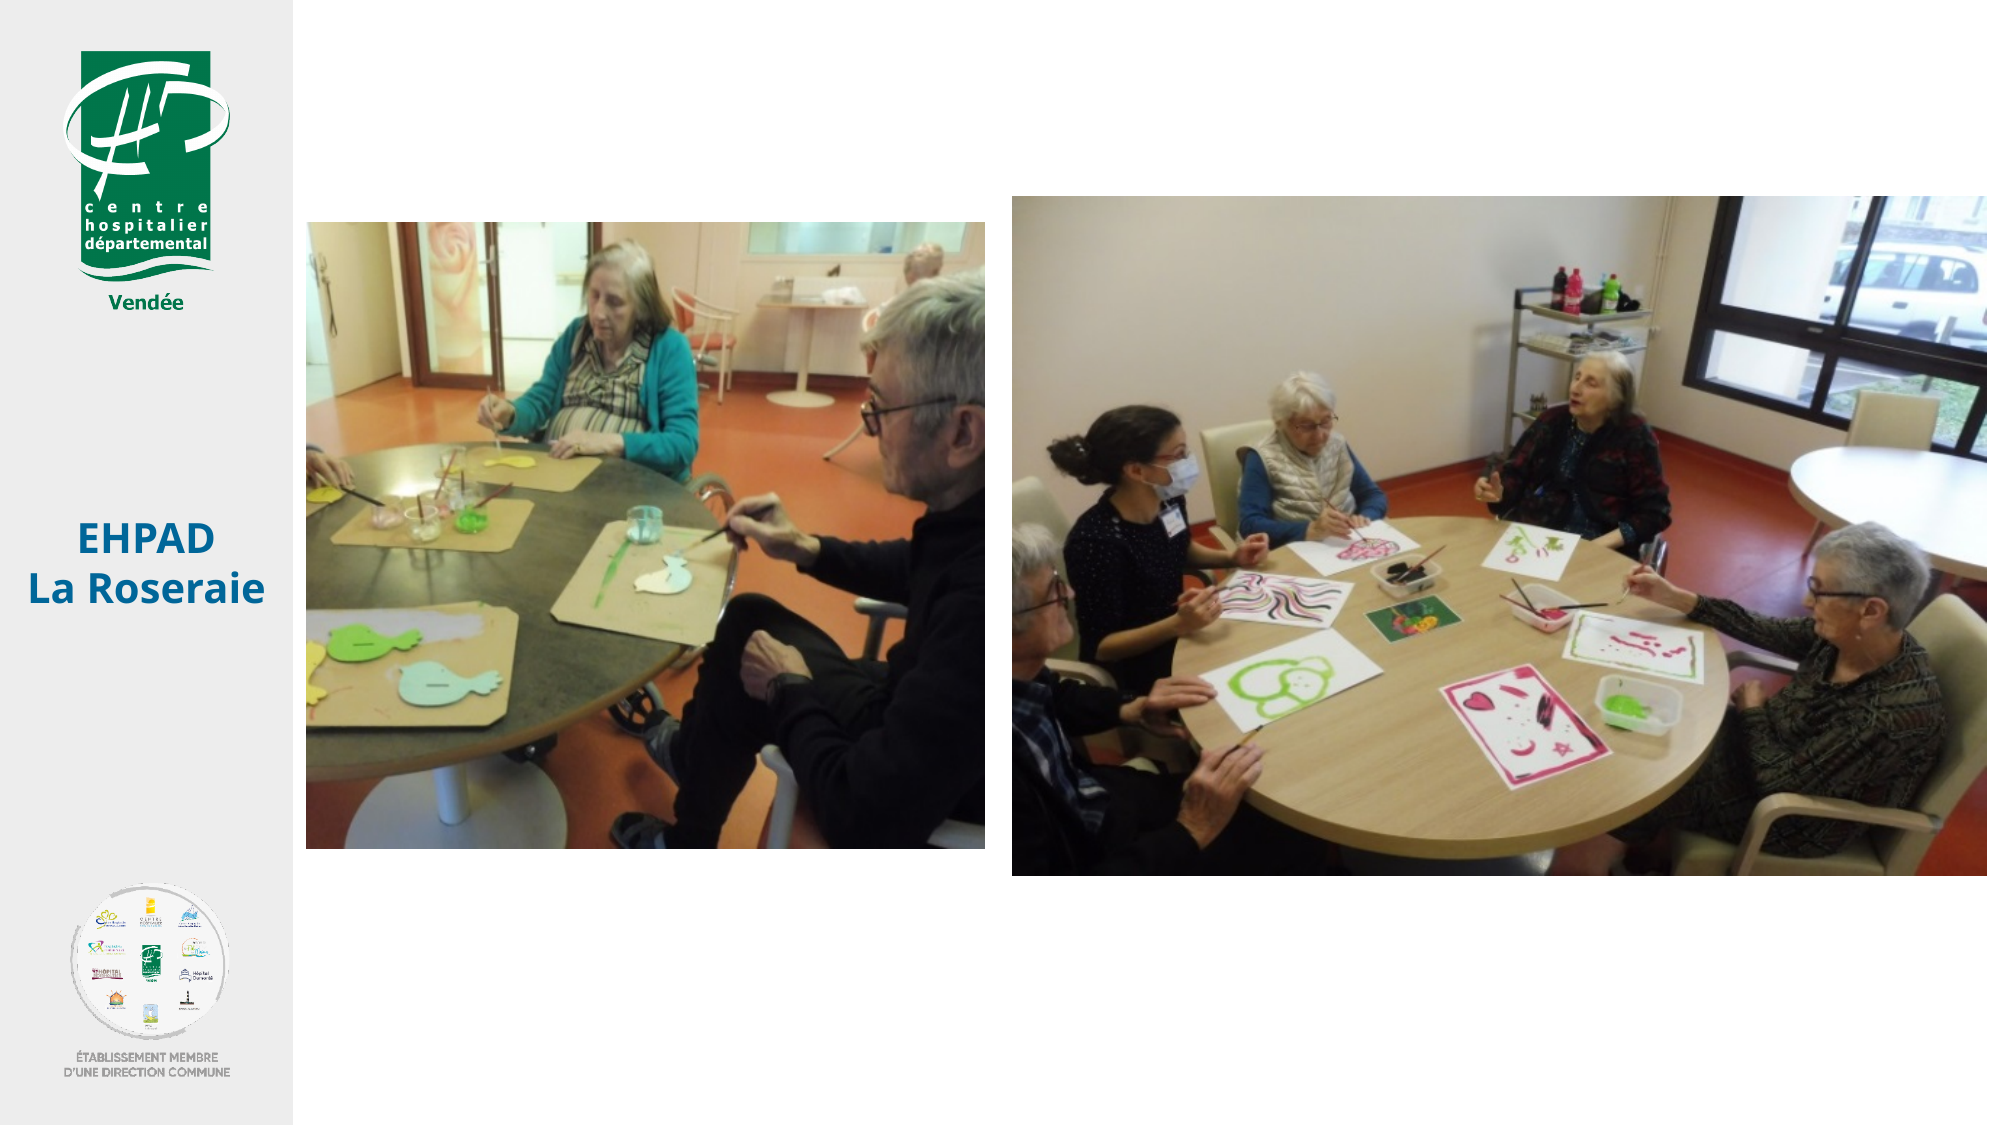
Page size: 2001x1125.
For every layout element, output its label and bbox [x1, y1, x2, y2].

picture [306, 222, 985, 850]
picture [1012, 196, 1987, 876]
picture [41, 875, 252, 1085]
picture [63, 51, 230, 318]
